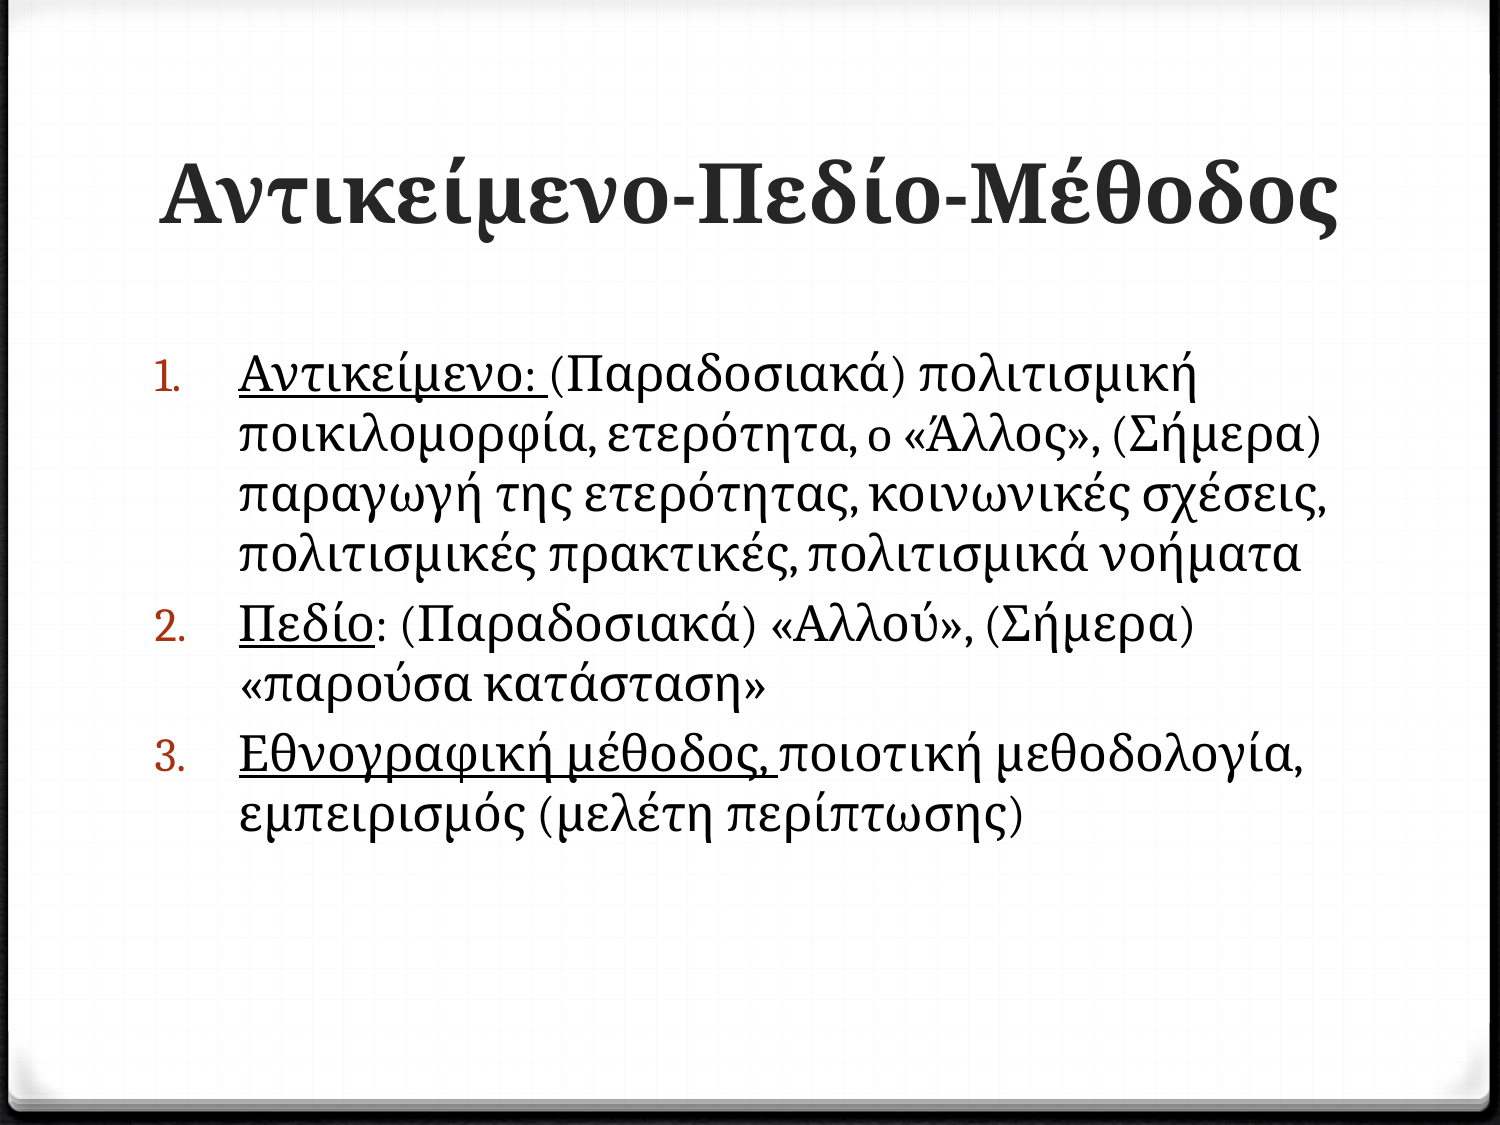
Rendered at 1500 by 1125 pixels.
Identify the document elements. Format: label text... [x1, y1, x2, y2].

title Αντικείμενο-Πεδίο-Μέθοδος [90, 71, 1410, 309]
picture [0, 0, 1500, 1125]
list Αντικείμενο: (Παραδοσιακά) πολιτισμική ποικιλομορφία, ετερότητα, o «Άλλος», (Σήμερα) παραγωγή της ετερότητας, κοινωνικές σχέσεις, πολιτισμικές πρακτικές, πολιτισμικά νοήματα Πεδίο: (Παραδοσιακά) «Αλλού», (Σήμερα) «παρούσα κατάσταση» Εθνογραφική μέθοδος, ποιοτική μεθοδολογία, εμπειρισμός (μελέτη περίπτωσης) [137, 334, 1363, 983]
